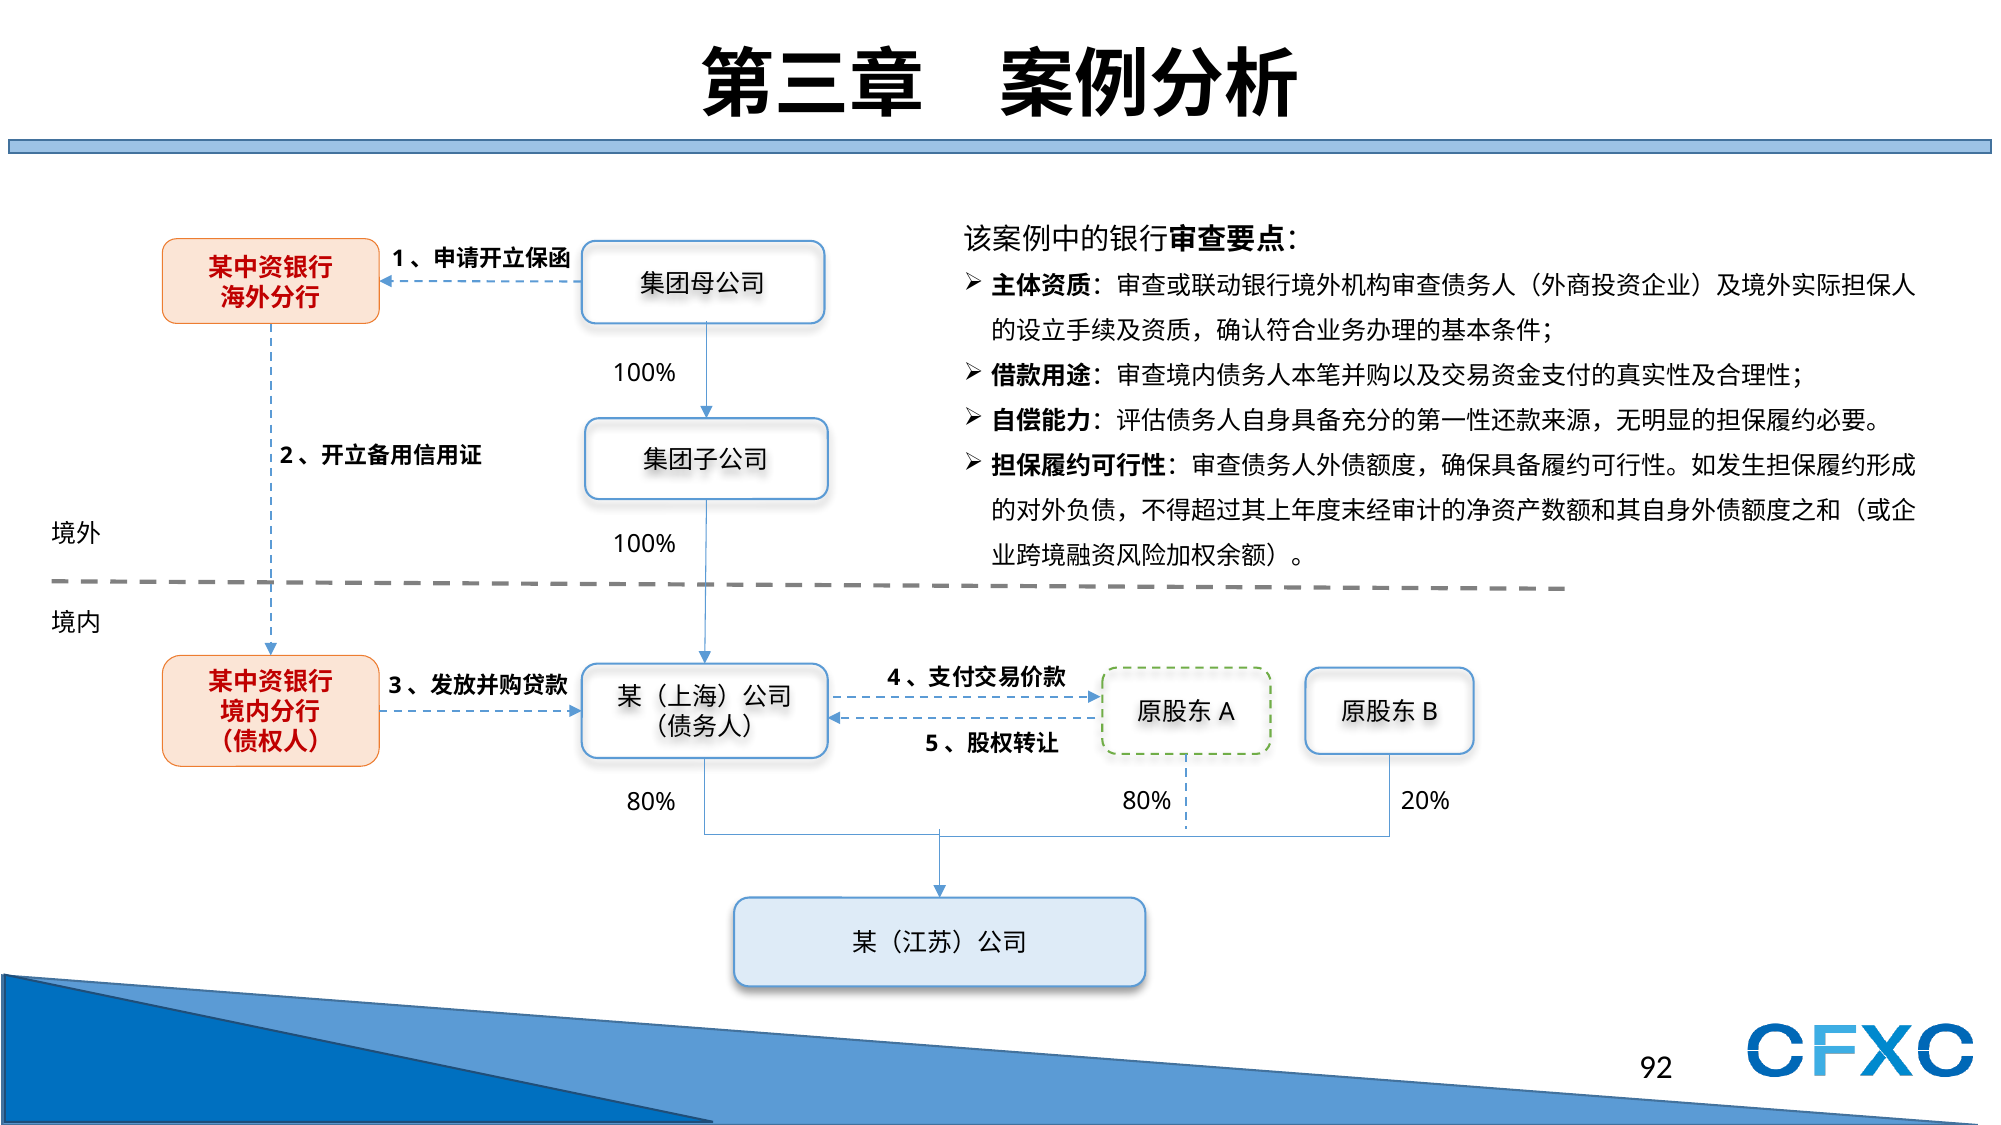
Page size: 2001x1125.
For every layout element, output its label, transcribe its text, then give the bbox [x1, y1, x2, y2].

text_box [3, 973, 714, 1123]
text_box 该案例中的银行审查要点： 主体资质：审查或联动银行境外机构审查债务人（外商投资企业）及境外实际担保人的设立手续及资质，确认符合业务办理的基本条件； 借款用途：审查境内债务人本笔并购以及交易资金支付的真实性及合理性； 自偿能力：评估债务人自身具备充分的第一性还款来源，无明显的担保履约必要。 担保履约可行性：审查债务人外债额度，确保具备履约可行性。如发生担保履约形成的对外负债，不得超过其上年度末经审计的净资产数额和其自身外债额度之和（或企业跨境融资风险加权余额）。 [948, 195, 1942, 622]
text_box [8, 139, 1992, 154]
text_box 第三章 案例分析 [380, 41, 1620, 118]
slide_number 92 [1237, 1035, 1688, 1096]
text_box [1, 974, 1978, 1125]
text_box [1127, 566, 1202, 1017]
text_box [37, 235, 1565, 987]
picture [1741, 1020, 1978, 1080]
